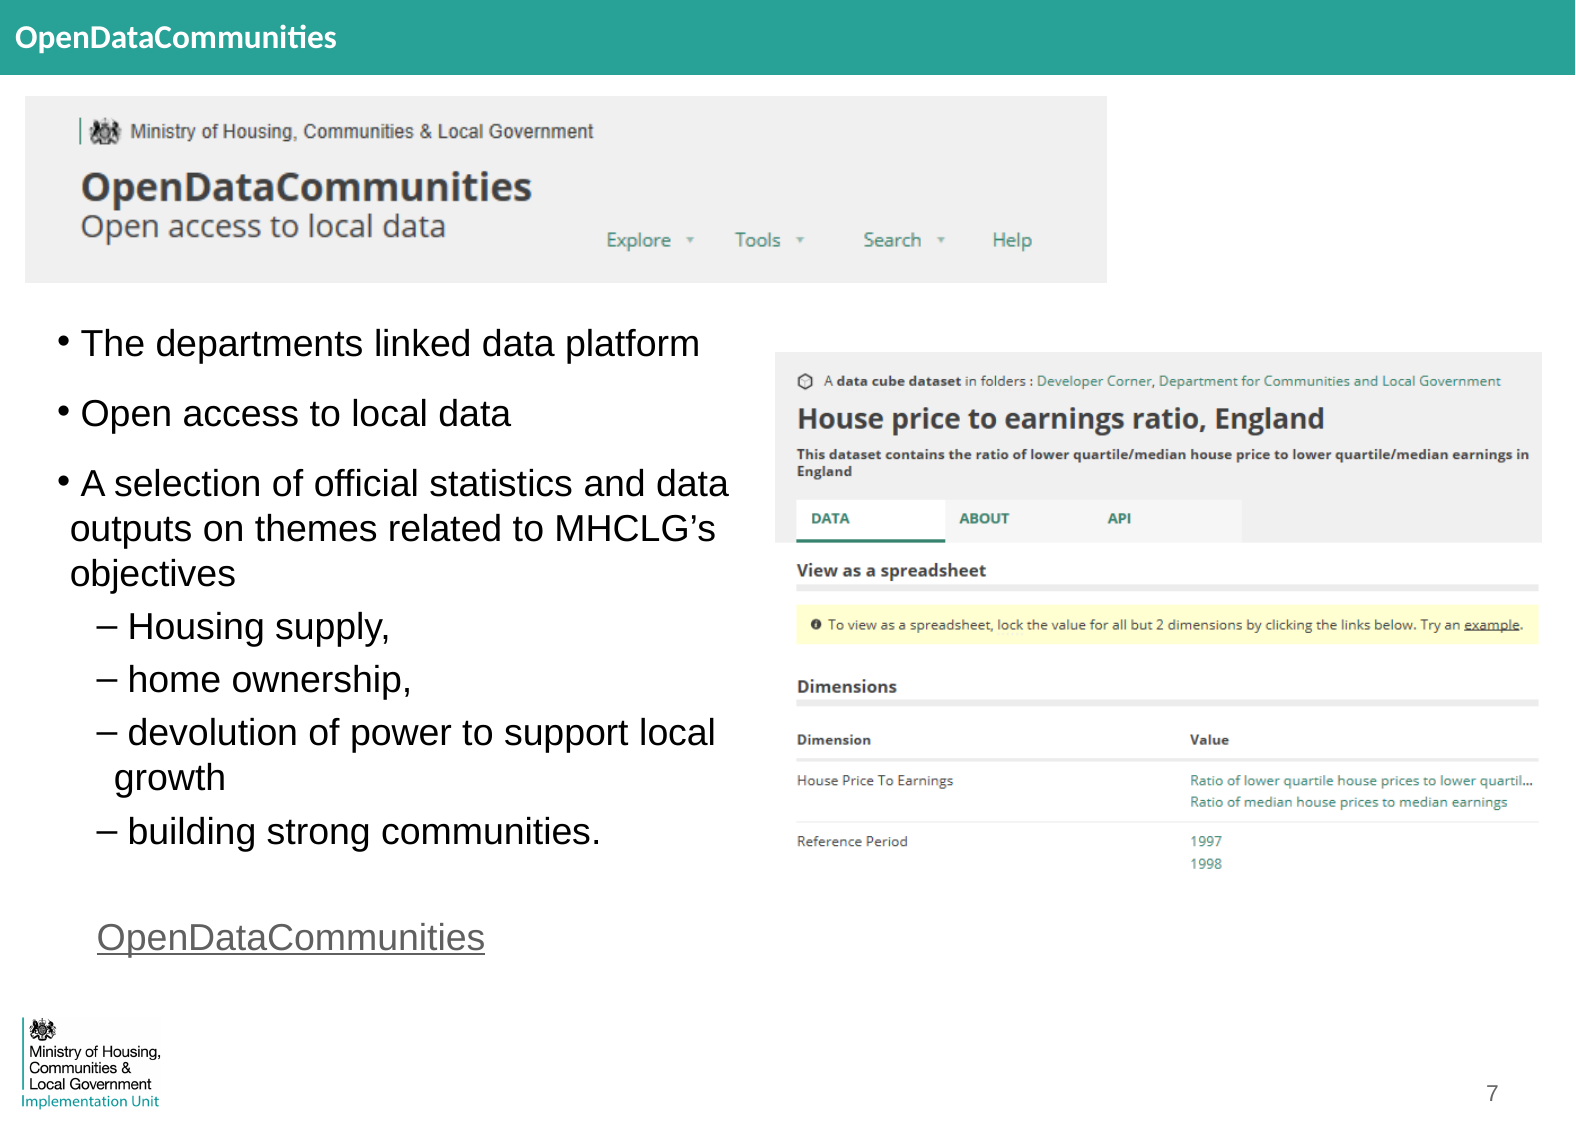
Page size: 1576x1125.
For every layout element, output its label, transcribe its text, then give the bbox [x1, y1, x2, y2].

picture [25, 96, 1107, 283]
text_box OpenDataCommunities [0, 0, 1576, 75]
picture [775, 351, 1543, 879]
picture [21, 1017, 161, 1110]
list The departments linked data platform Open access to local data A selection of official statistics and data outputs on themes related to MHCLG’s objectives Housing supply, home ownership, devolution of power to support local growth building strong communities. OpenDataCommunities [25, 303, 776, 1040]
